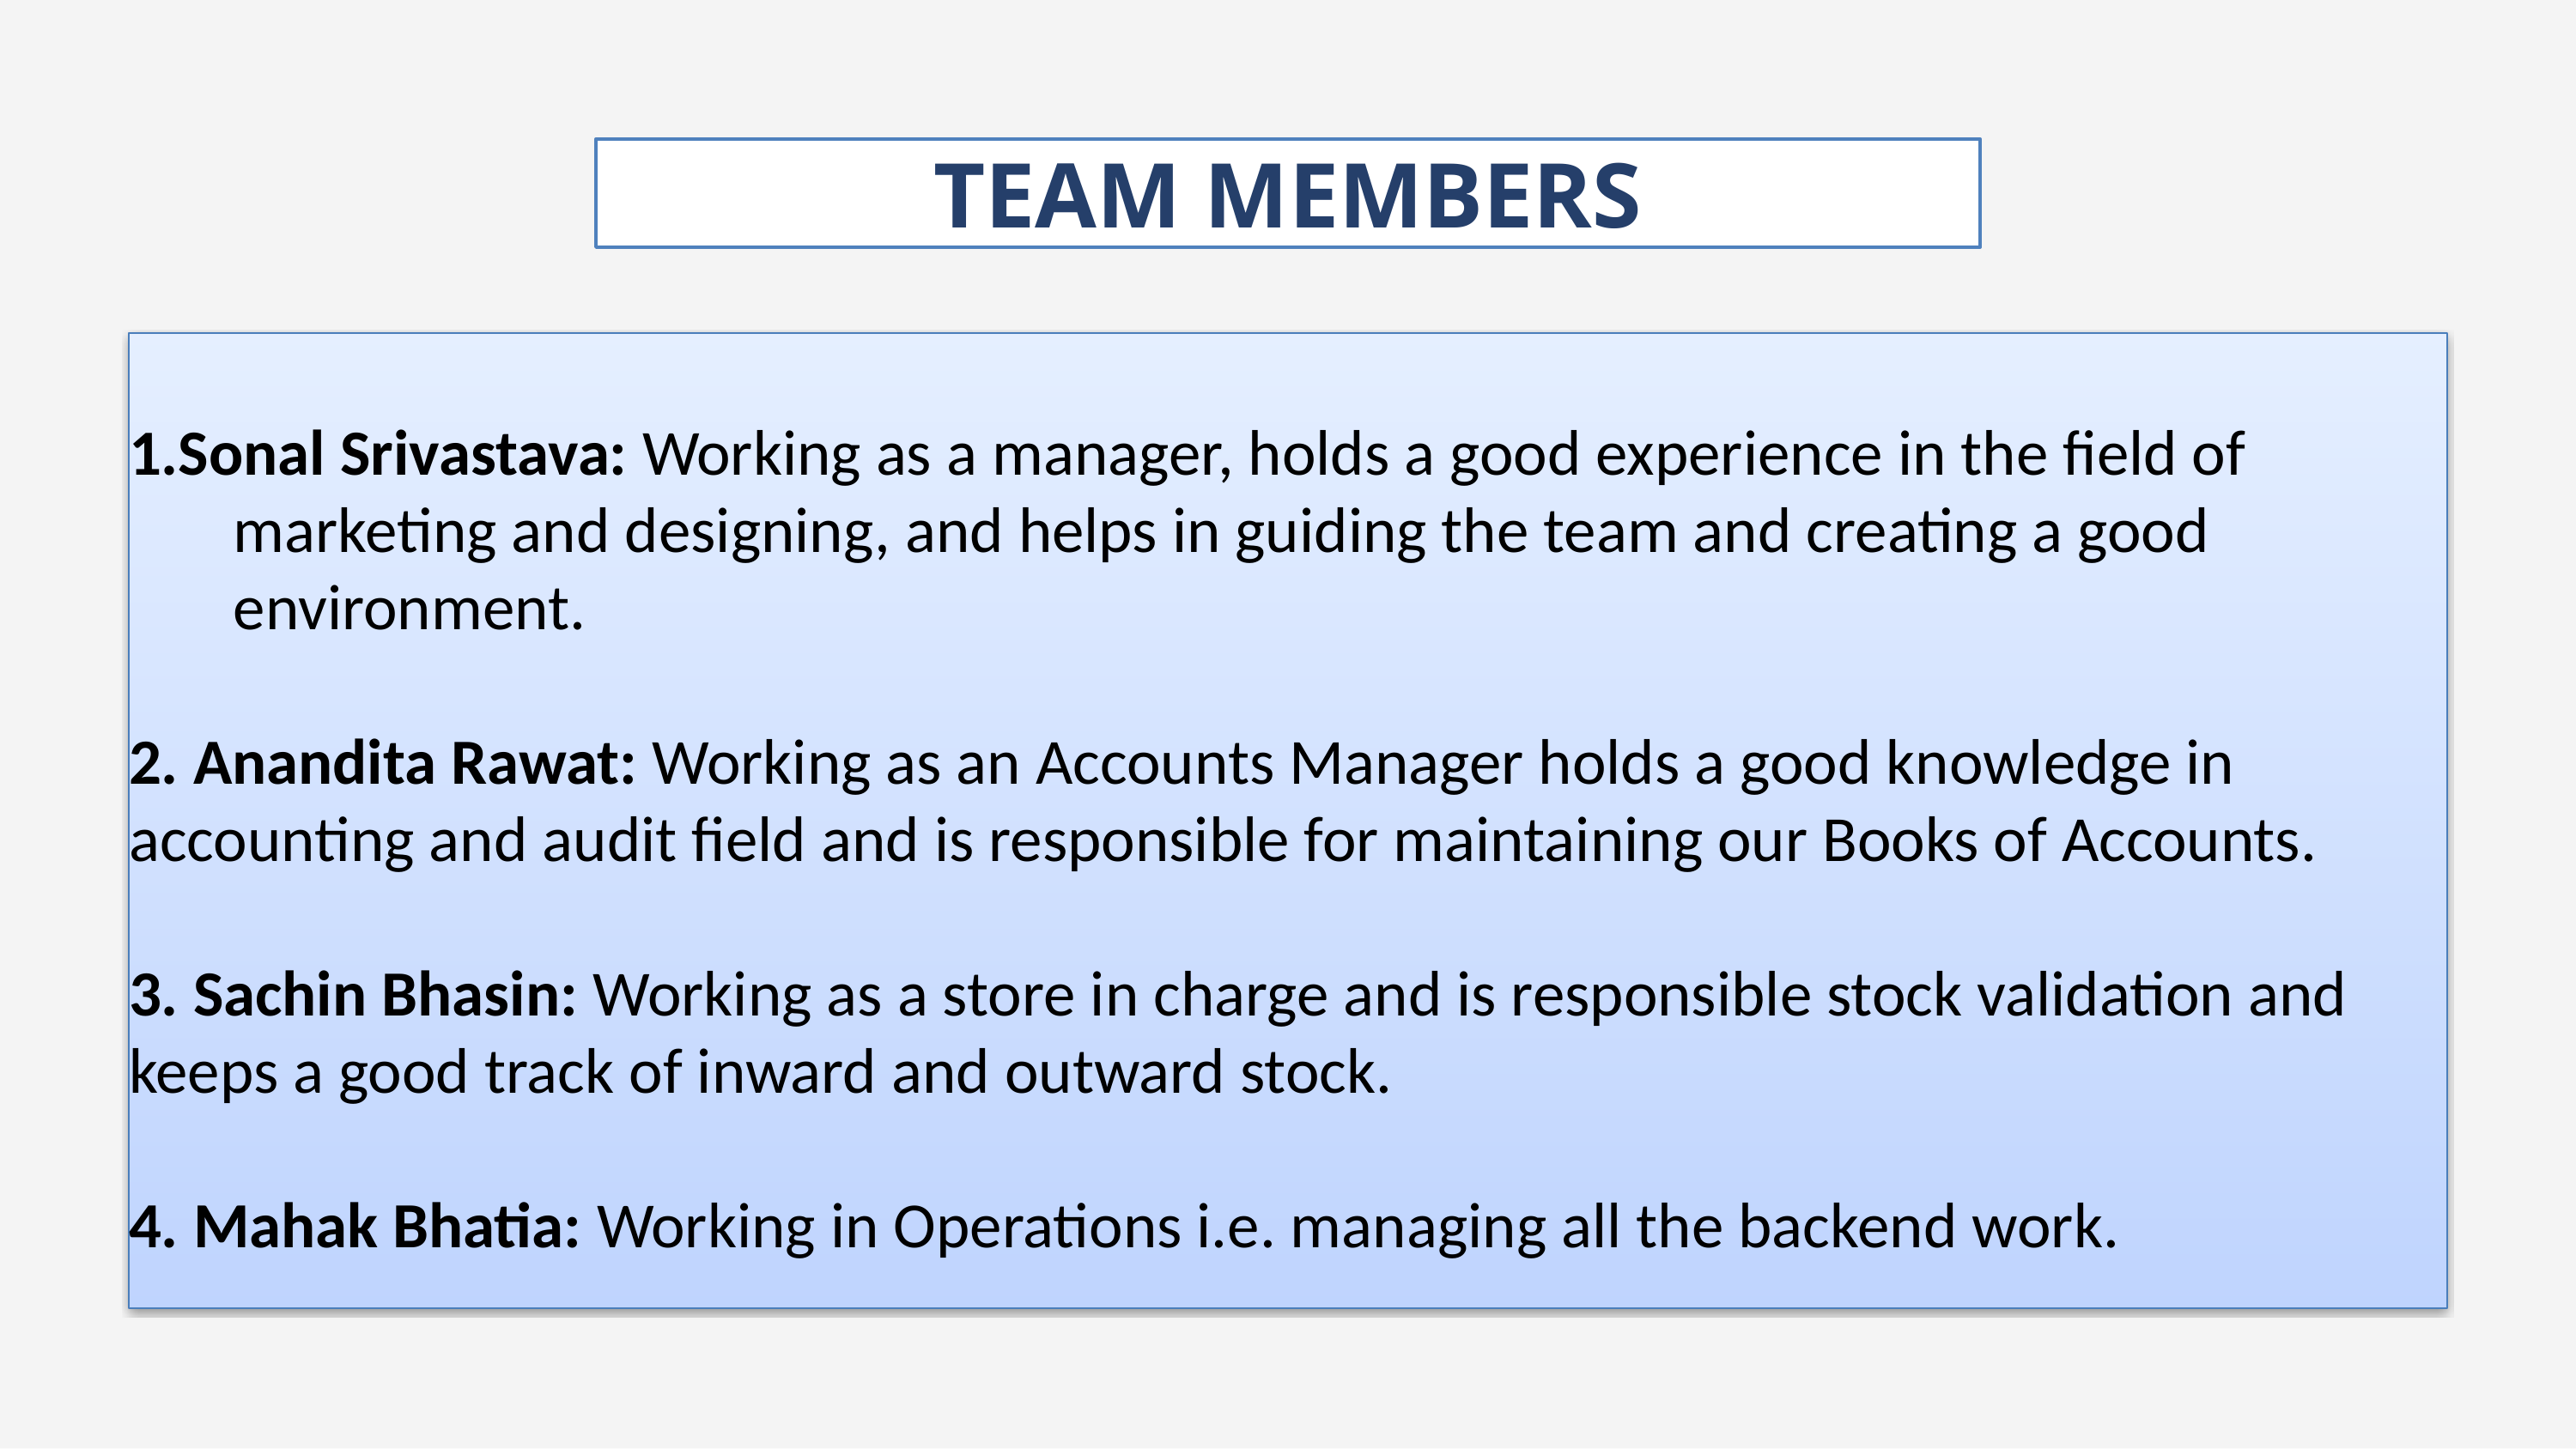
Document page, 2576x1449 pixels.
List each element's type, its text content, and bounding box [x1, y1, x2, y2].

list 1.Sonal Srivastava: Working as a manager, holds a good experience in the field of marketing and designing, and helps in guiding the team and creating a good environment. 2. Anandita Rawat: Working as an Accounts Manager holds a good knowledge in accounting and audit field and is responsible for maintaining our Books of Accounts. 3. Sachin Bhasin: Working as a store in charge and is responsible stock validation and keeps a good track of inward and outward stock. 4. Mahak Bhatia: Working in Operations i.e. managing all the backend work. [128, 332, 2448, 1309]
title TEAM MEMBERS [594, 137, 1982, 249]
